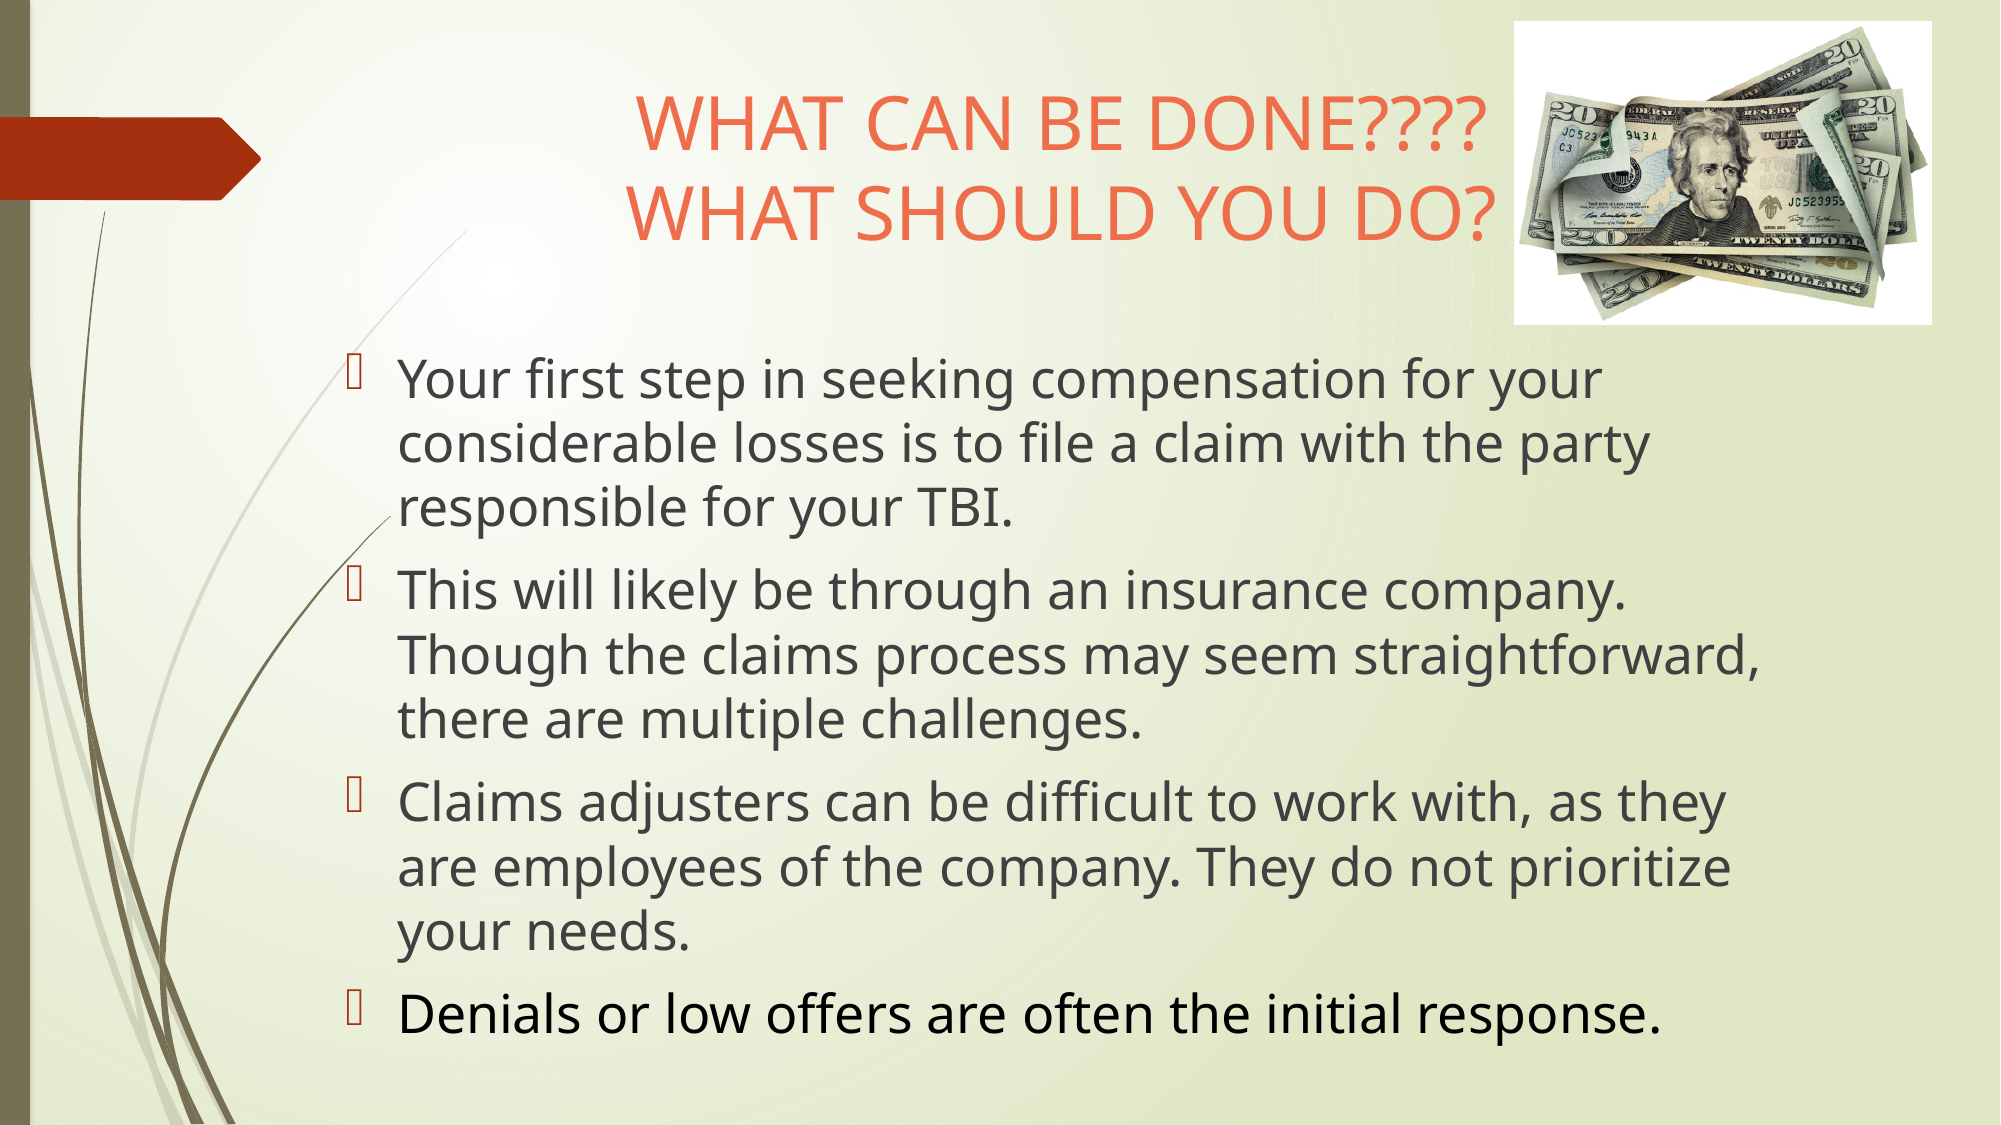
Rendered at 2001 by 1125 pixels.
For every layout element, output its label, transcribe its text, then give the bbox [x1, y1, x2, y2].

picture [1514, 20, 1932, 325]
title WHAT CAN BE DONE???? WHAT SHOULD YOU DO? [235, 68, 1509, 254]
list Your first step in seeking compensation for your considerable losses is to file a claim with the party responsible for your TBI. This will likely be through an insurance company. Though the claims process may seem straightforward, there are multiple challenges. Claims adjusters can be difficult to work with, as they are employees of the company. They do not prioritize your needs. Denials or low offers are often the initial response. [330, 336, 1793, 1059]
